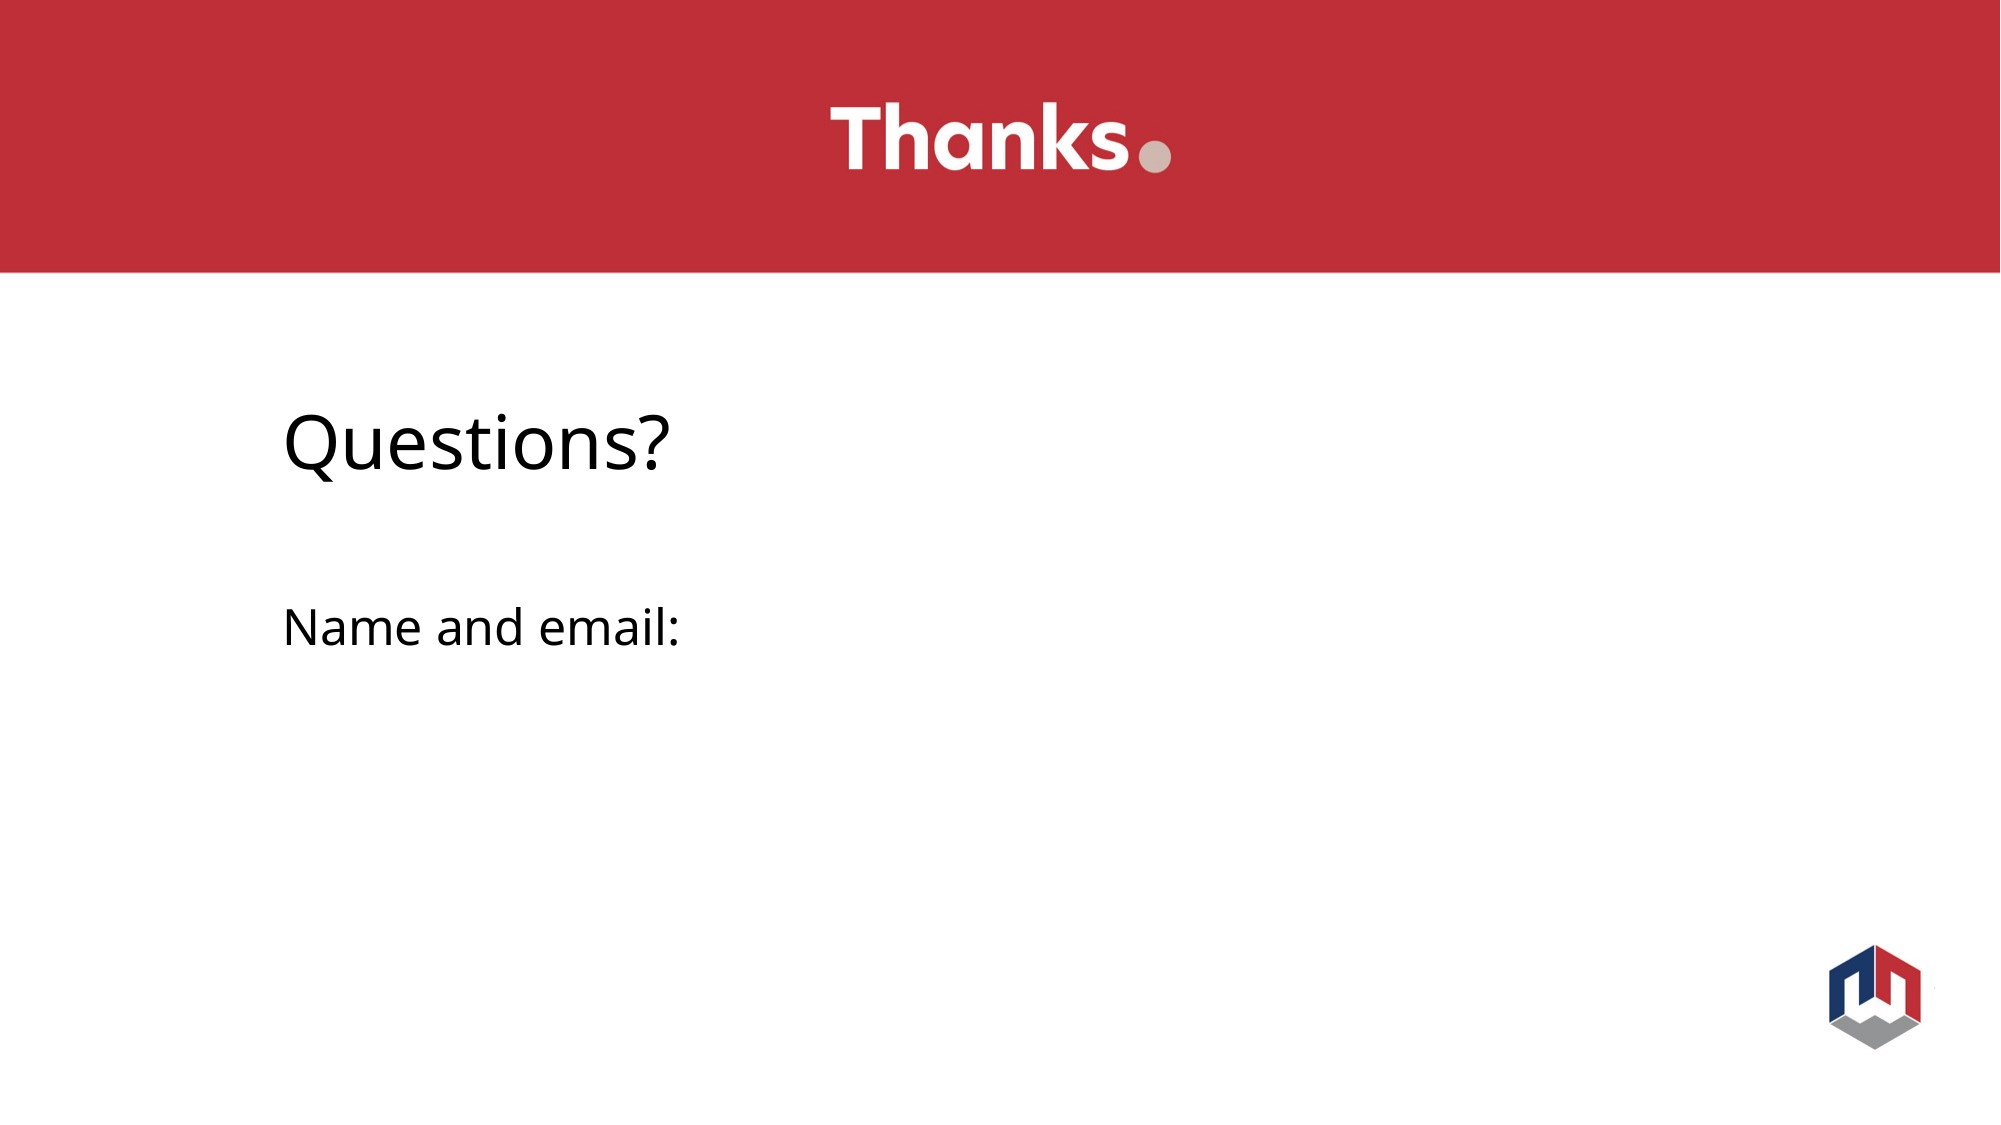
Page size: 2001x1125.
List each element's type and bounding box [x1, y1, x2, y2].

list [0, 0, 2000, 1125]
